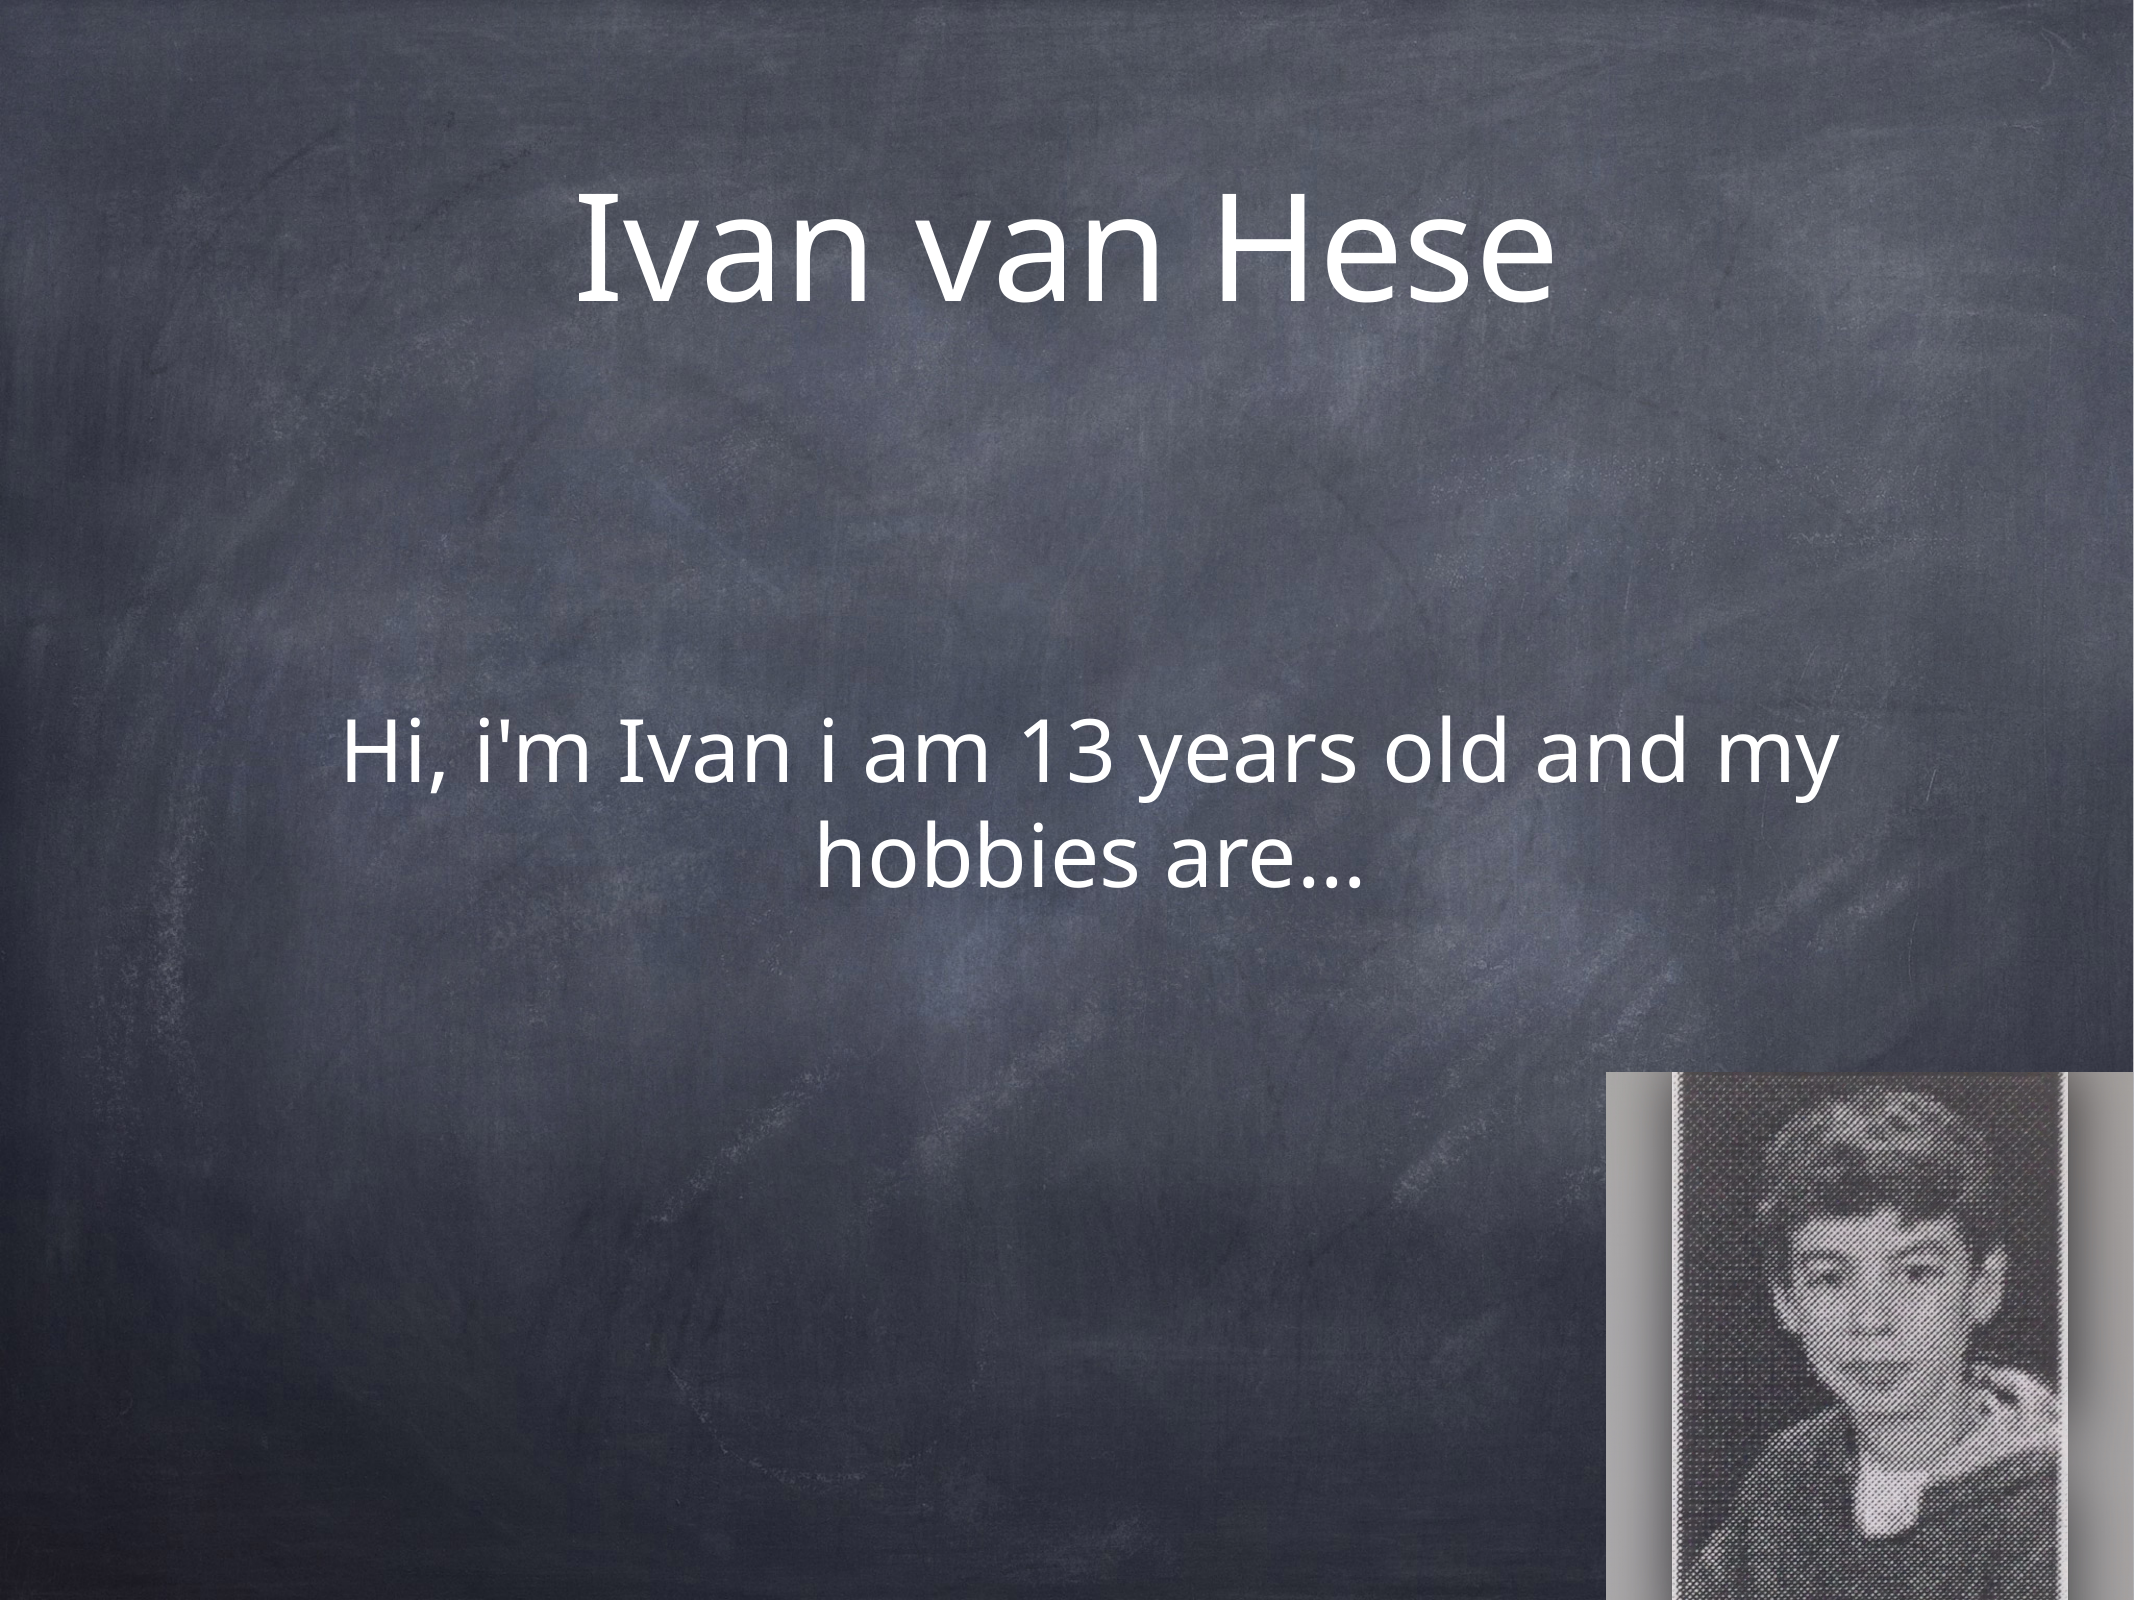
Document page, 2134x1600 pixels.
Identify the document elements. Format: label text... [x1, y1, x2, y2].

picture [0, 0, 2134, 1600]
text_box Hi, i'm Ivan i am 13 years old and my hobbies are... [242, 686, 1939, 914]
title Ivan van Hese [207, 32, 1926, 451]
